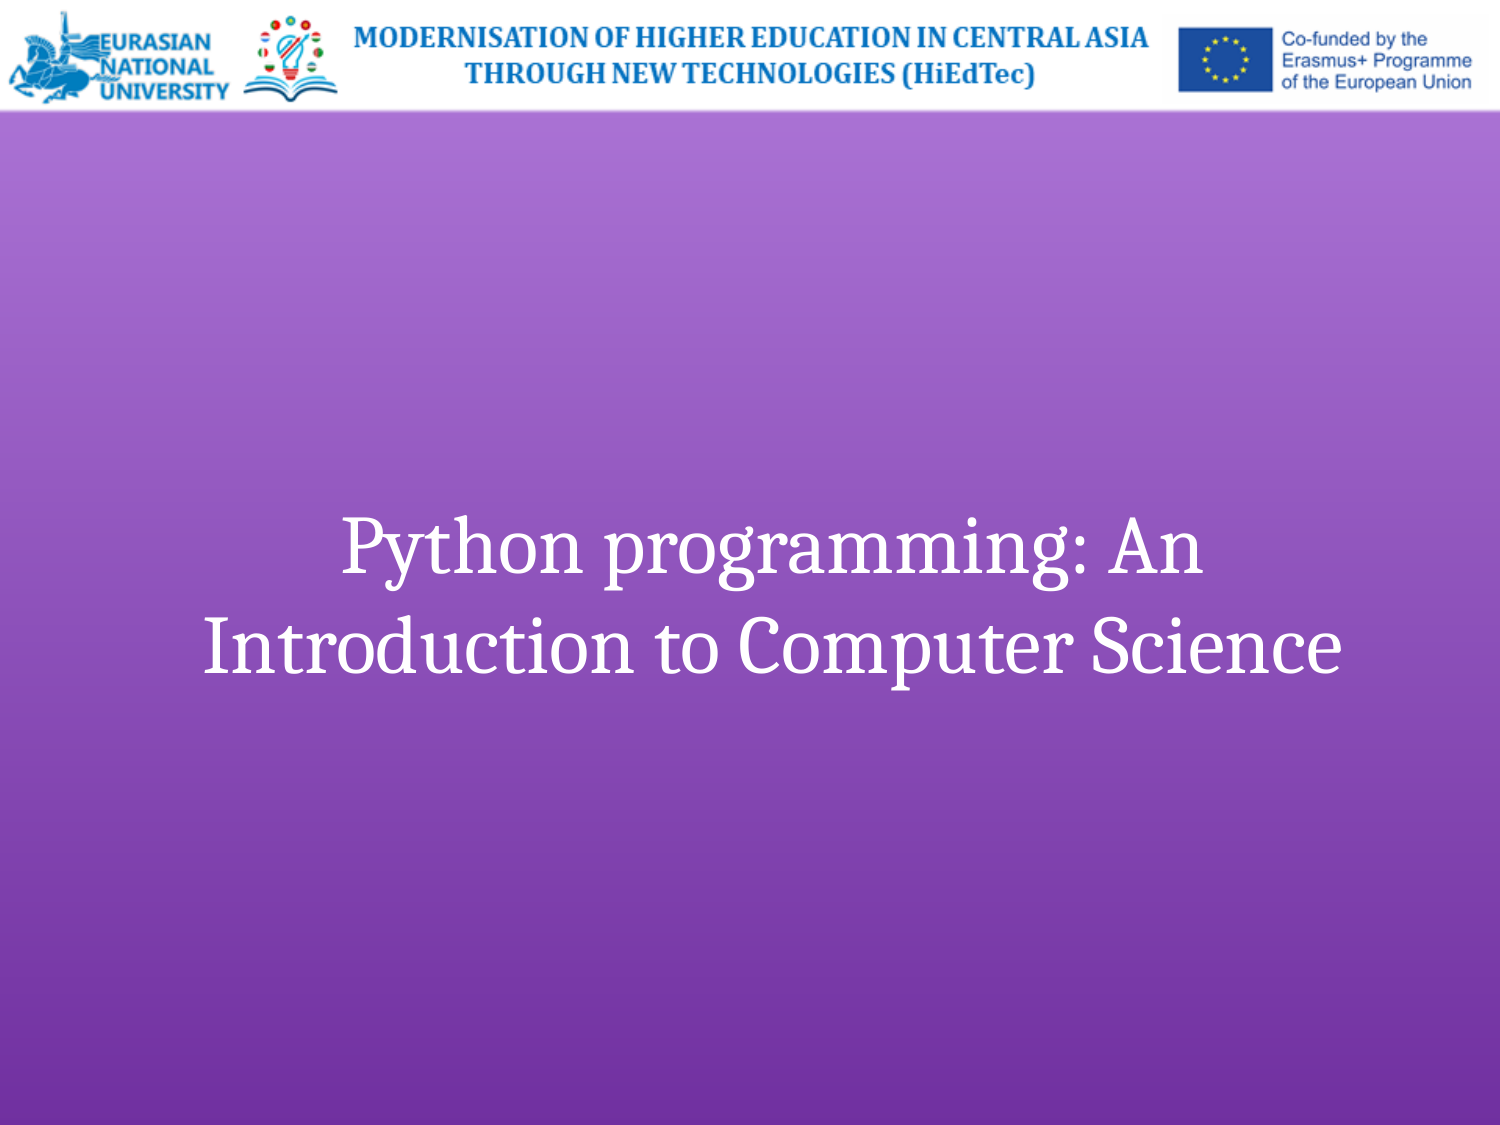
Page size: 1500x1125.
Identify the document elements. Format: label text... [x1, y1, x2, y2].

picture [0, 0, 1500, 1125]
text_box Python programming: An Introduction to Computer Science [111, 482, 1436, 698]
